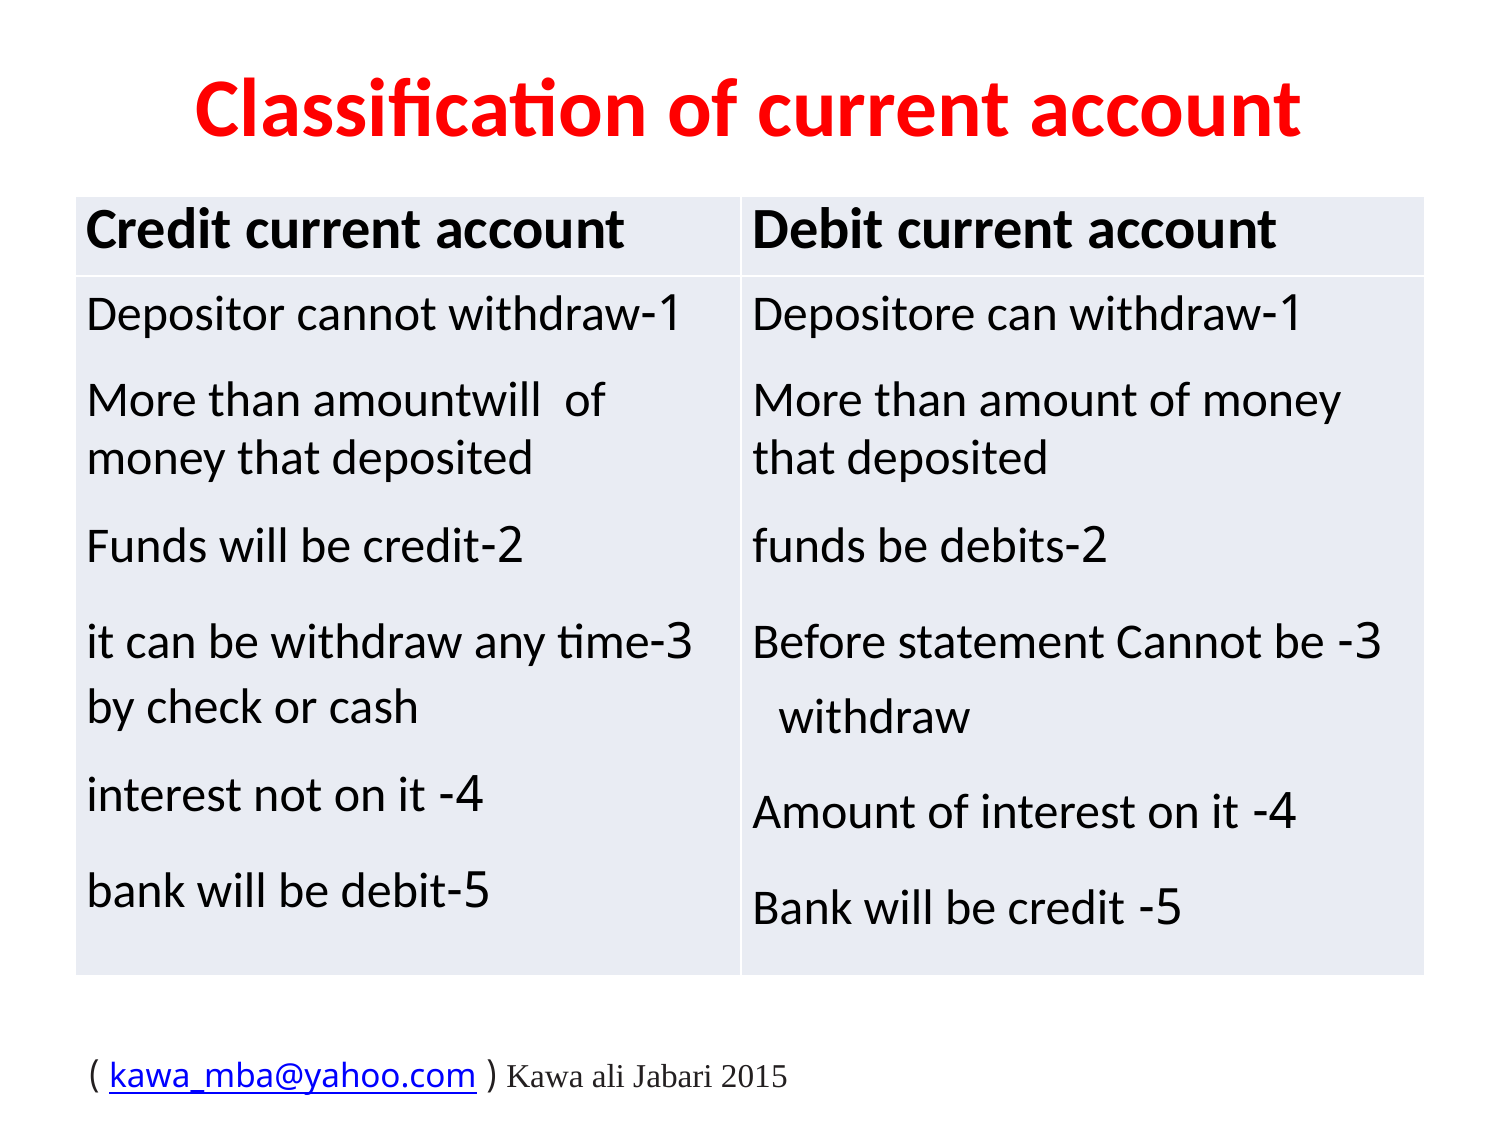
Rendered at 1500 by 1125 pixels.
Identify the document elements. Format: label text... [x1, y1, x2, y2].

table_header Credit current account [76, 197, 740, 275]
text_box Kawa ali Jabari 2015 ( kawa_mba@yahoo.com ) [73, 1046, 1387, 1105]
table_cell 1-Depositore can withdraw More than amount of money that deposited 2-funds be debits 3- Before statement Cannot be withdraw 4- Amount of interest on it 5- Bank will be credit [742, 277, 1424, 975]
table_cell 1-Depositor cannot withdraw More than amountwill of money that deposited 2-Funds will be credit 3-it can be withdraw any time by check or cash 4- interest not on it 5-bank will be debit [76, 277, 740, 975]
title Classification of current account [75, 45, 1425, 161]
table_header Debit current account [742, 197, 1424, 275]
